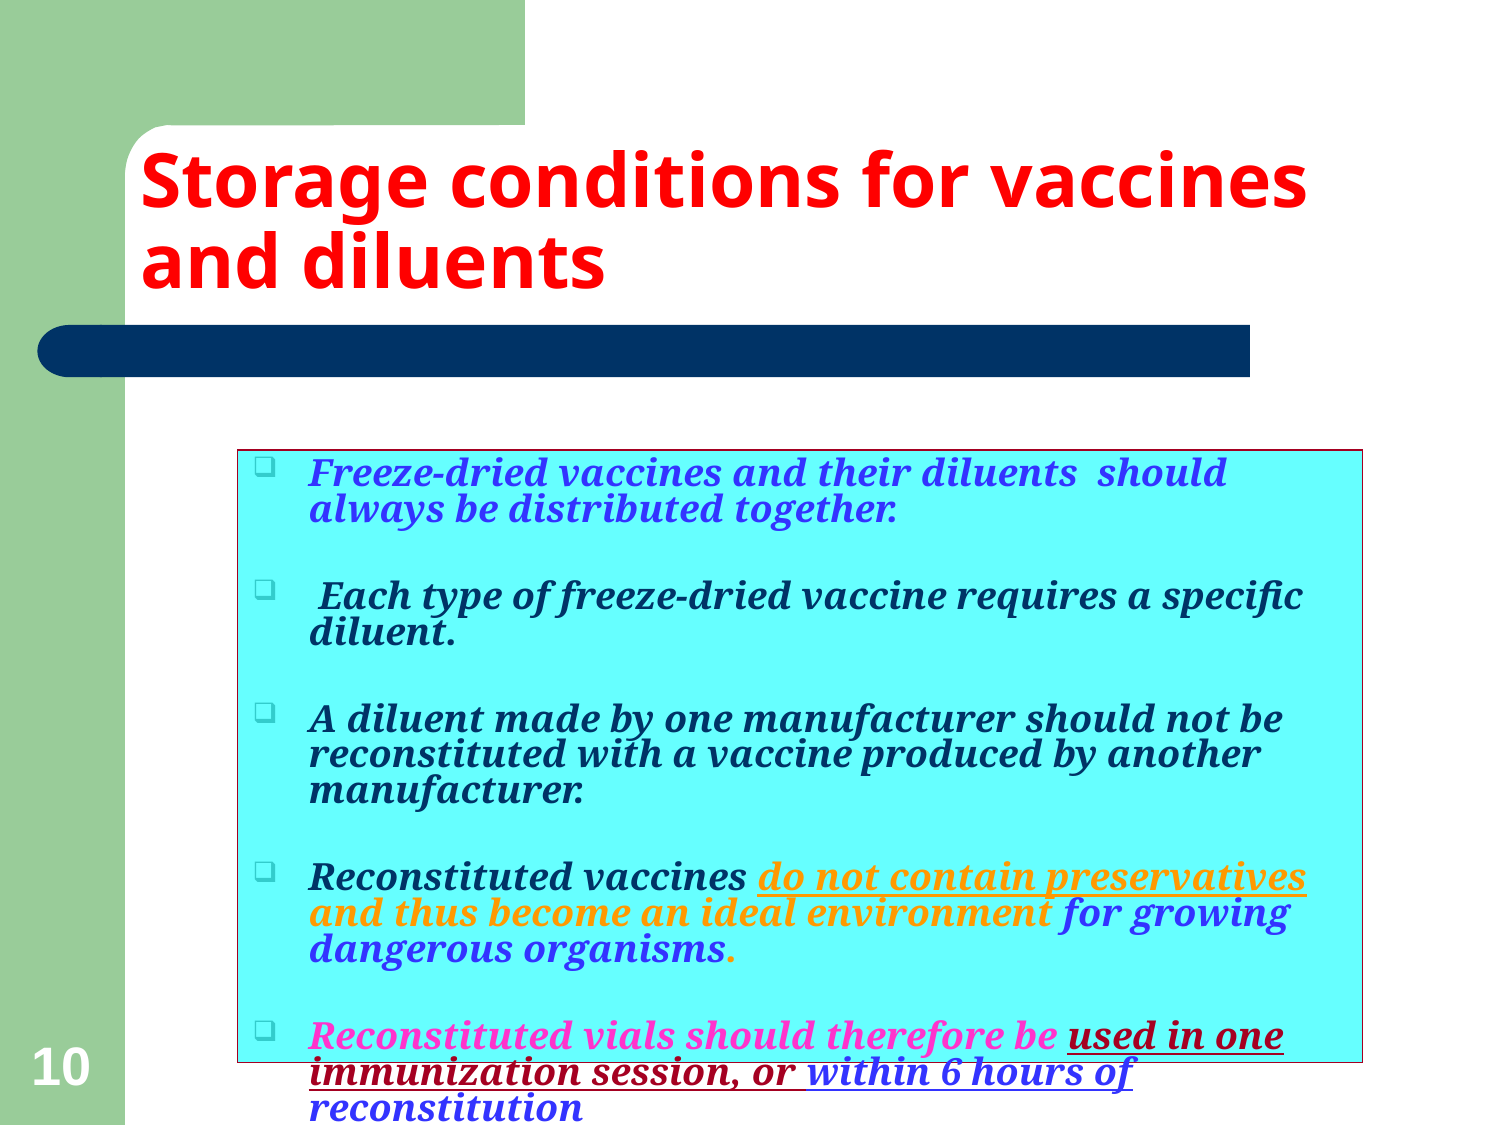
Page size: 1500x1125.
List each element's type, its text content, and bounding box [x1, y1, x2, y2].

slide_number 10 [13, 1023, 111, 1105]
list Freeze-dried vaccines and their diluents should always be distributed together. Each type of freeze-dried vaccine requires a specific diluent. A diluent made by one manufacturer should not be reconstituted with a vaccine produced by another manufacturer. Reconstituted vaccines do not contain preservatives and thus become an ideal environment for growing dangerous organisms. Reconstituted vials should therefore be used in one immunization session, or within 6 hours of reconstitution [237, 449, 1363, 1063]
title Storage conditions for vaccines and diluents [124, 124, 1426, 313]
